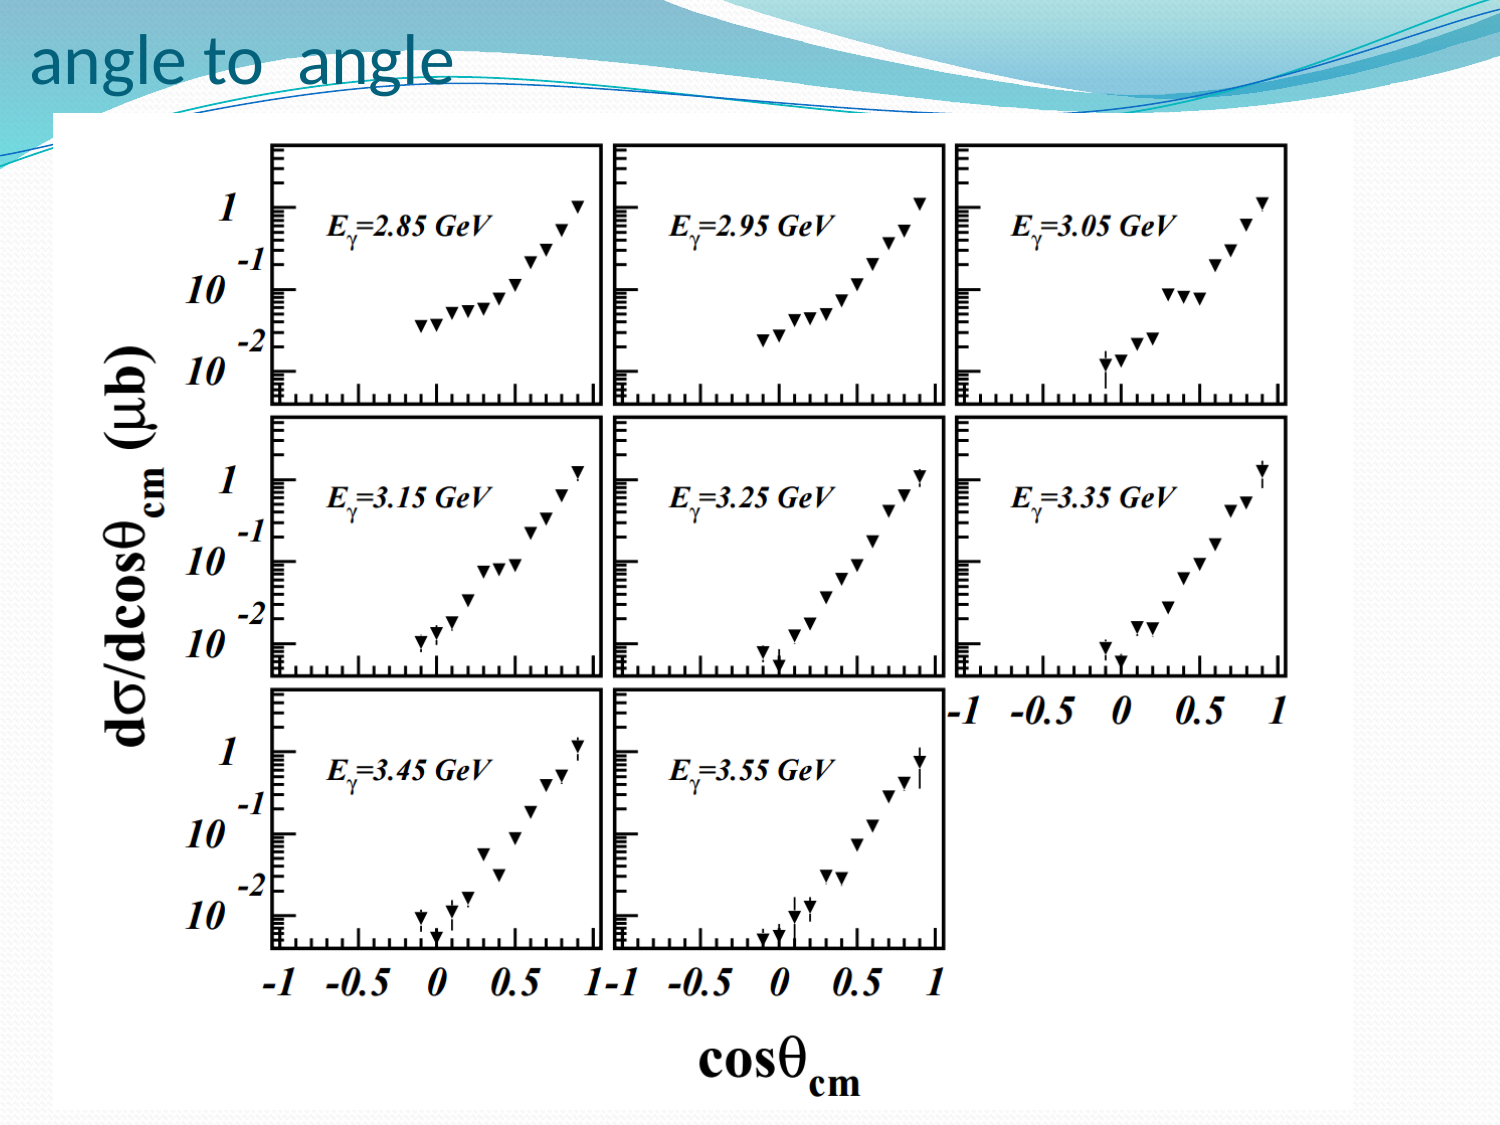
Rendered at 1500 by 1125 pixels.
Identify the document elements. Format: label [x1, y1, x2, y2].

list [52, 113, 1353, 1110]
